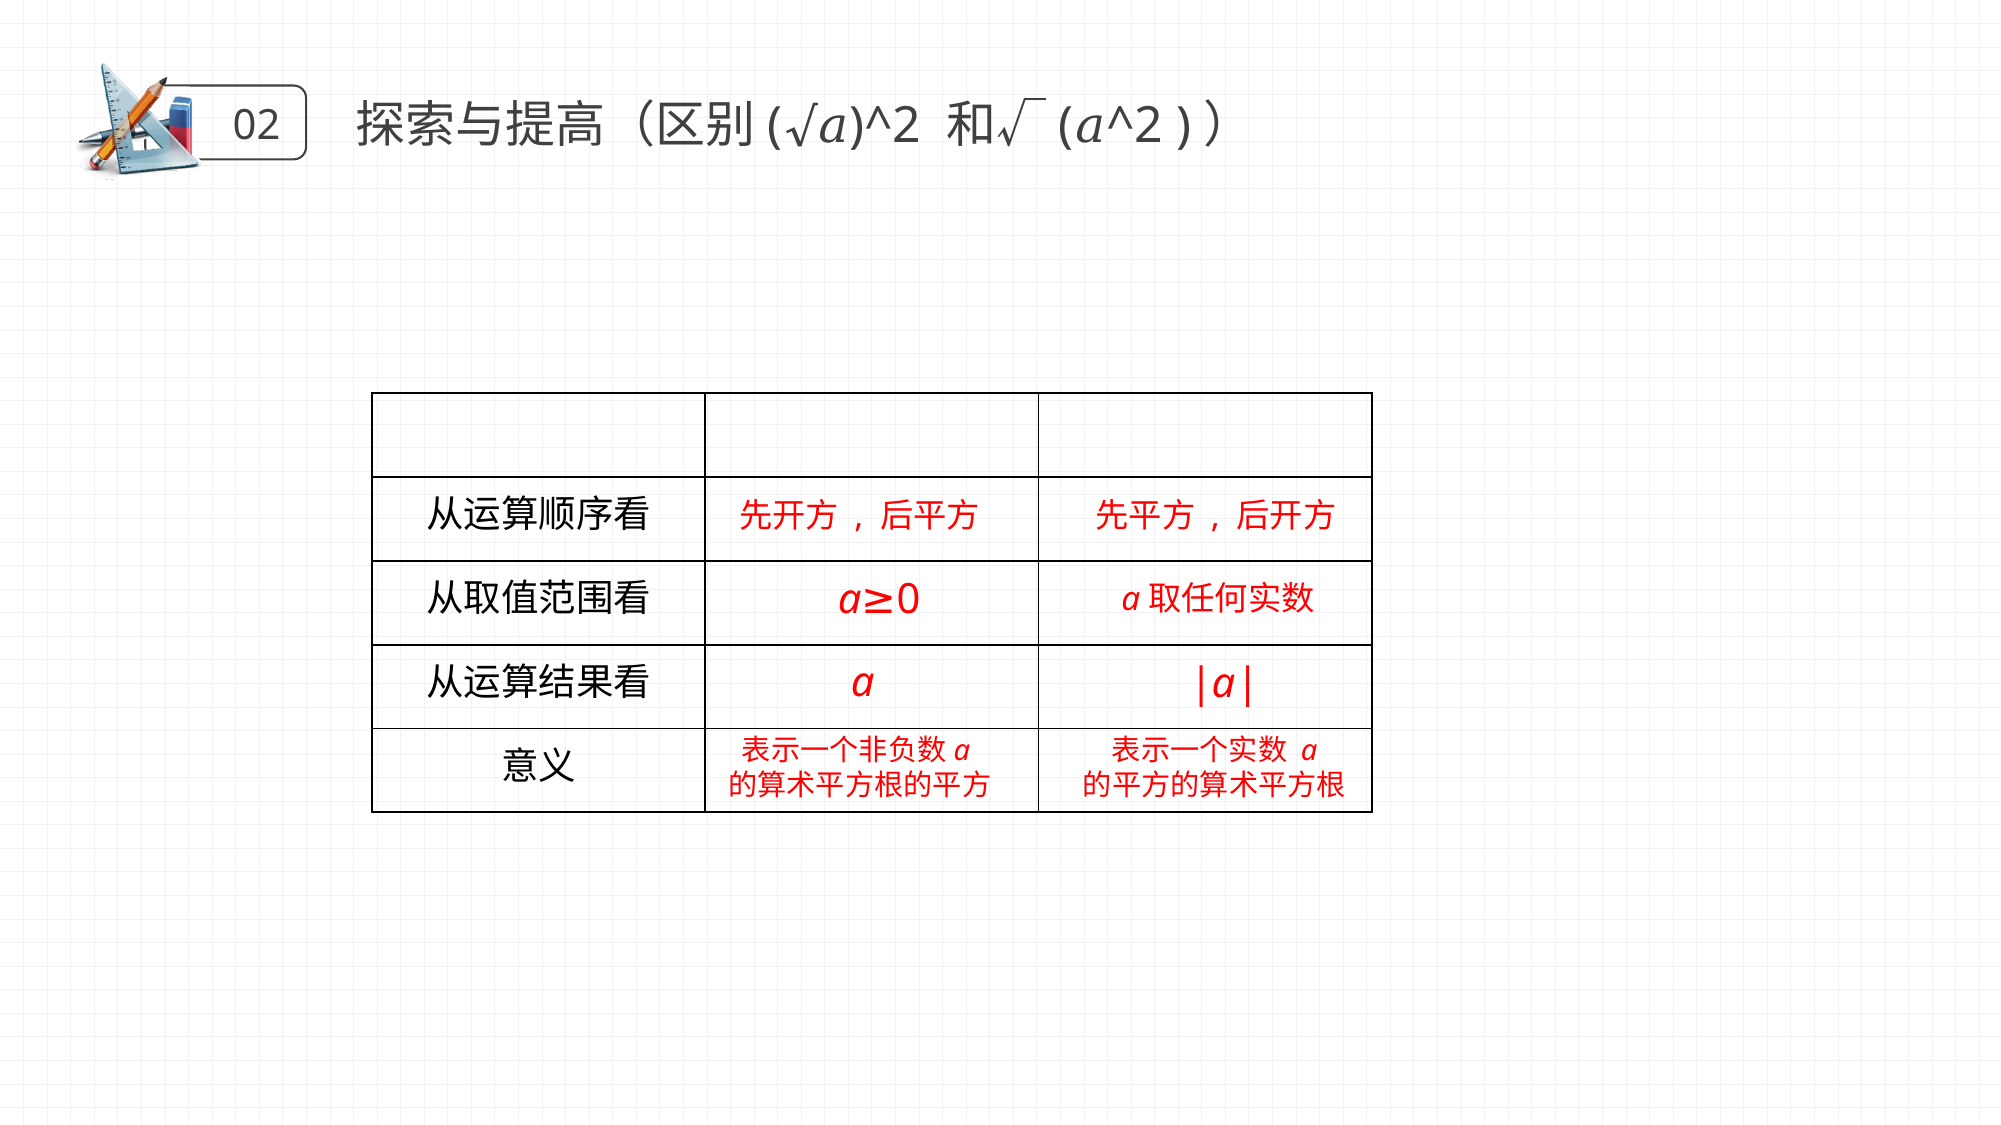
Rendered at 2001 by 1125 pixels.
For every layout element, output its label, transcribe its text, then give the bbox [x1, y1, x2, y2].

text_box a≥0 [823, 564, 936, 630]
text_box a取任何实数 [1106, 569, 1471, 625]
text_box 先开方 , 后平方 [724, 486, 995, 542]
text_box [50, 35, 1420, 223]
text_box 表示一个实数 a 的平方的算术平方根 [1057, 723, 1372, 809]
text_box 先平方 , 后开方 [1080, 486, 1352, 542]
text_box 表示一个非负数a 的算术平方根的平方 [710, 723, 1010, 809]
text_box |a| [1058, 648, 1389, 714]
text_box a [836, 647, 896, 712]
